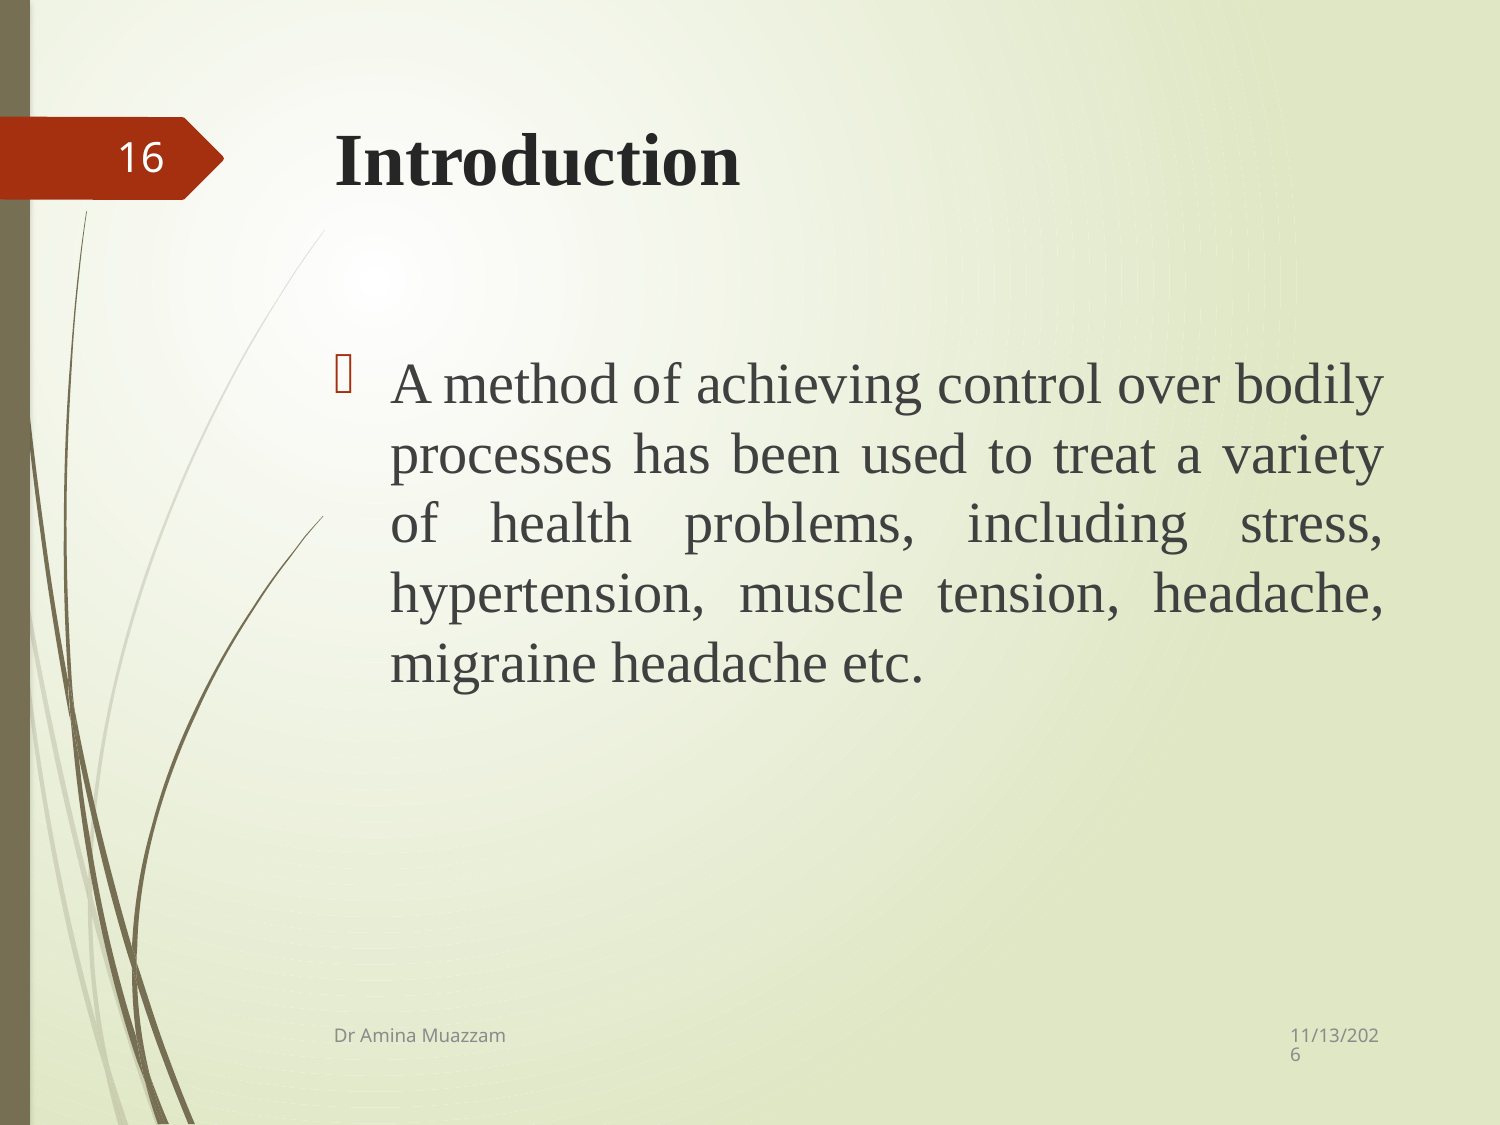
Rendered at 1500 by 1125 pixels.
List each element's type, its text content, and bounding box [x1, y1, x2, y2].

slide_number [1275, 1006, 1401, 1068]
title Introduction [319, 102, 1400, 313]
list A method of achieving control over bodily processes has been used to treat a variety of health problems, including stress, hypertension, muscle tension, headache, migraine headache etc. [318, 337, 1400, 970]
footer Dr Amina Muazzam [318, 1006, 1257, 1067]
slide_number 16 [83, 129, 180, 190]
